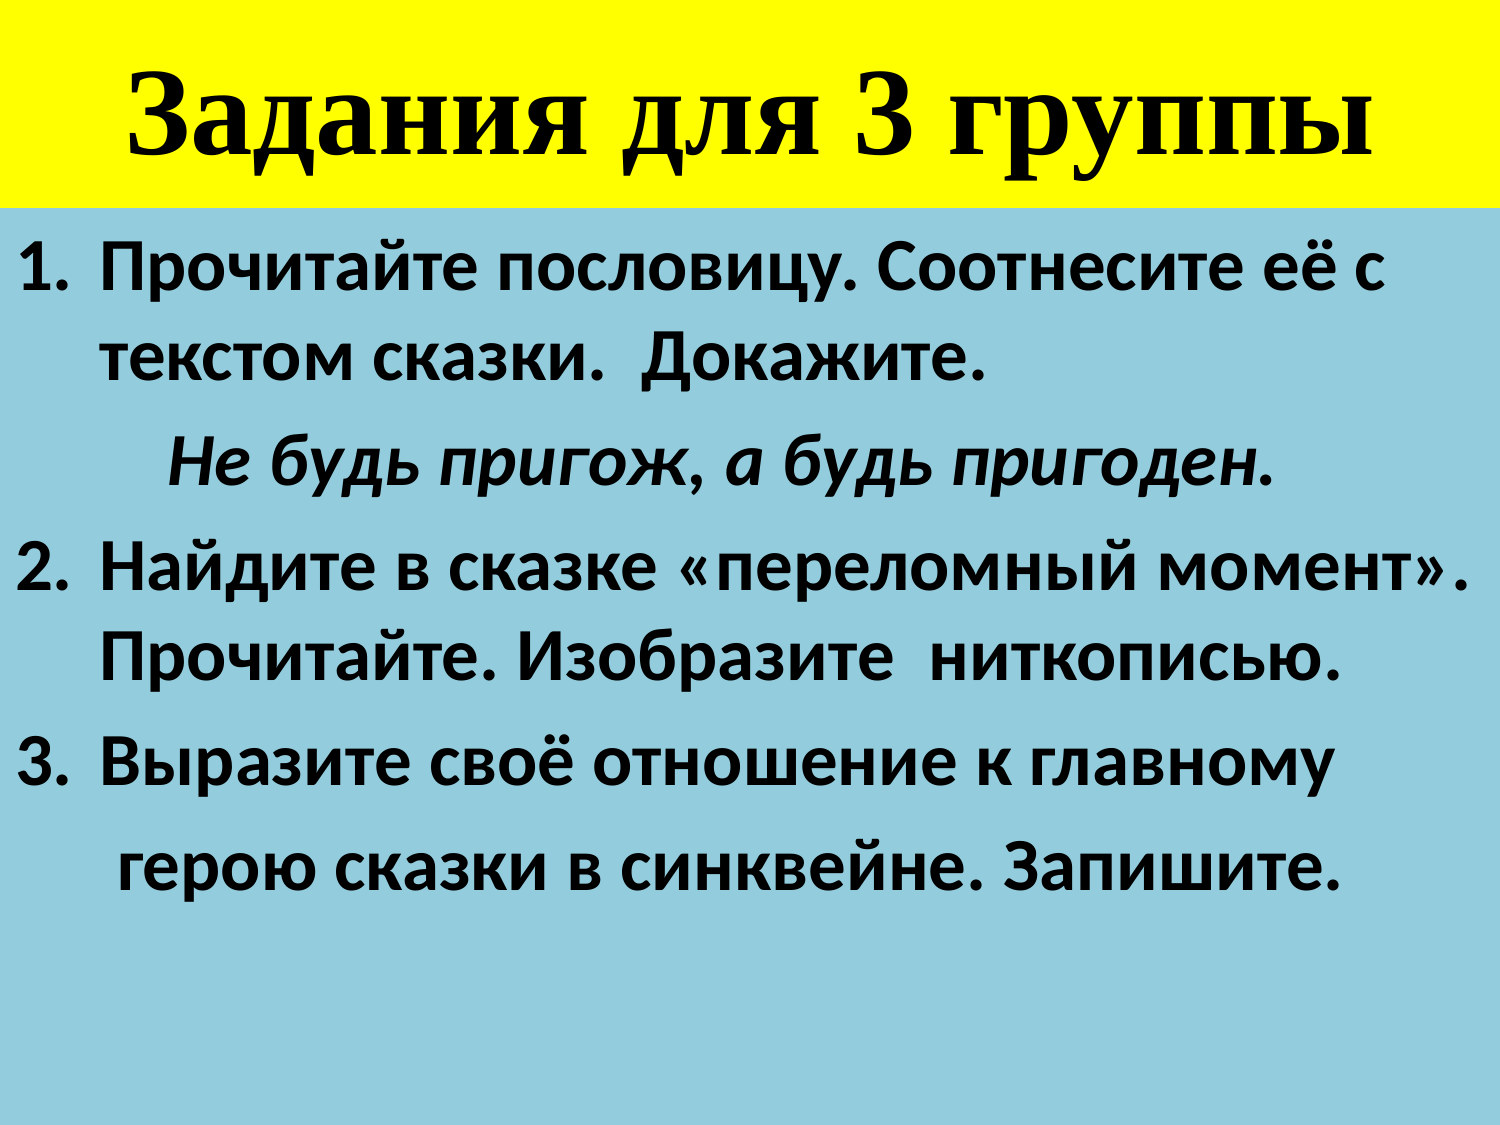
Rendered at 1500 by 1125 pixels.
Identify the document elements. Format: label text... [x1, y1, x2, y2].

list Прочитайте пословицу. Соотнесите её с текстом сказки. Докажите. Не будь пригож, а будь пригоден. Найдите в сказке «переломный момент». Прочитайте. Изобразите ниткописью. Выразите своё отношение к главному герою сказки в синквейне. Запишите. [0, 208, 1500, 1125]
title Задания для 3 группы [0, 0, 1500, 208]
